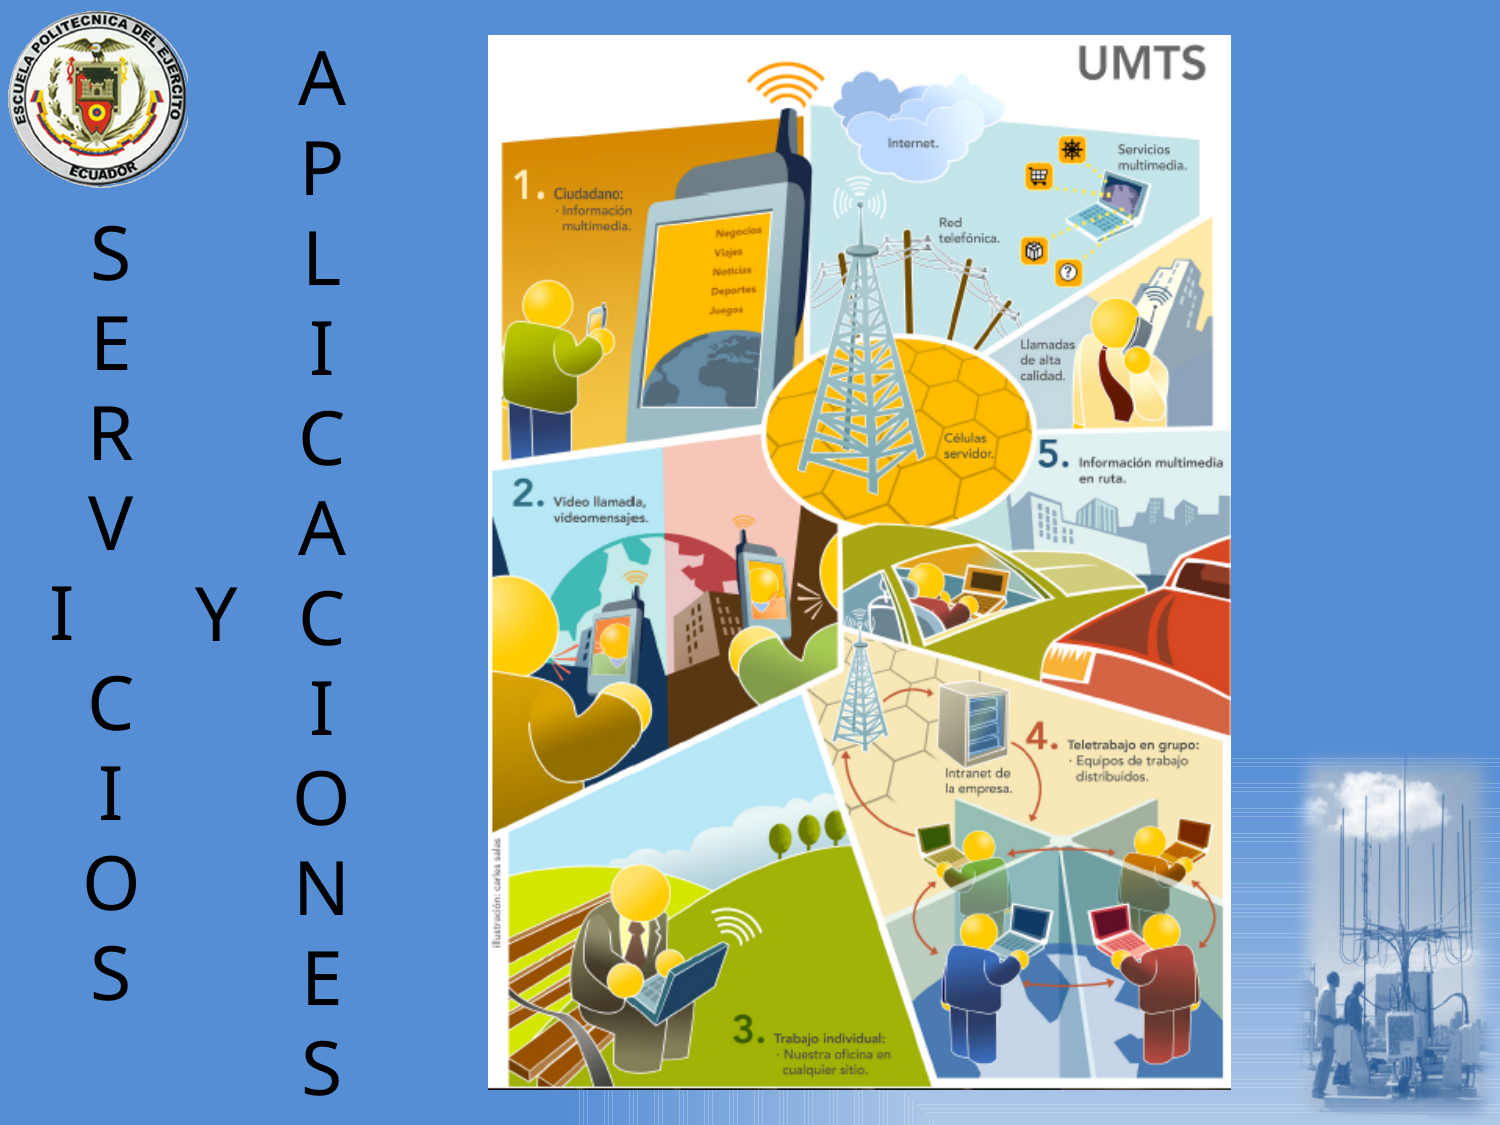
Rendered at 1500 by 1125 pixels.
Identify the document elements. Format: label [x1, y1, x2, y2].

picture [487, 34, 1231, 1091]
text_box [8, 11, 1500, 1125]
